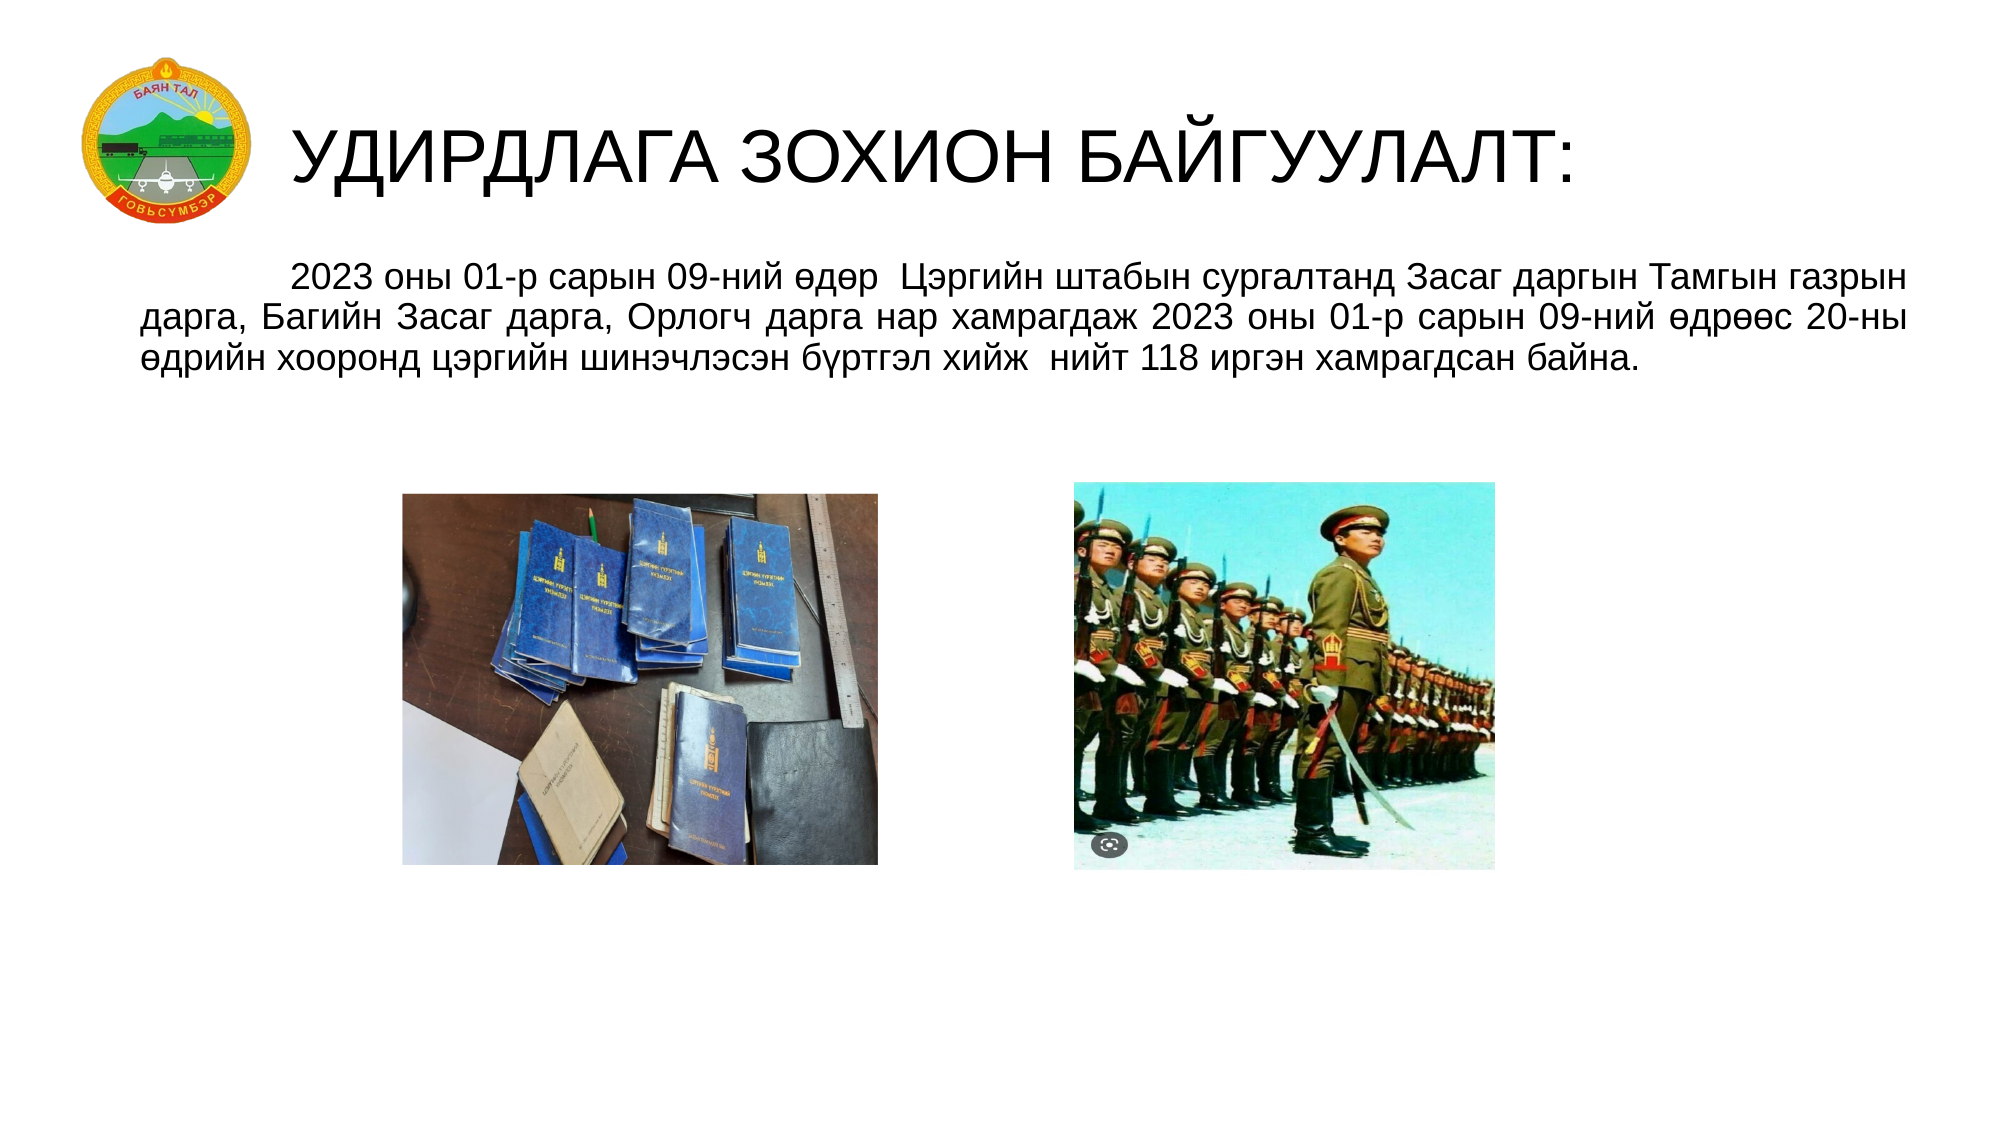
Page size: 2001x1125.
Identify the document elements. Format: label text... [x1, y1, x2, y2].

title УДИРДЛАГА ЗОХИОН БАЙГУУЛАЛТ: [275, 50, 2000, 268]
picture [1074, 482, 1495, 876]
picture [403, 441, 877, 917]
picture [75, 49, 259, 233]
list 2023 оны 01-р сарын 09-ний өдөр Цэргийн штабын сургалтанд Засаг даргын Тамгын газрын дарга, Багийн Засаг дарга, Орлогч дарга нар хамрагдаж 2023 оны 01-р сарын 09-ний өдрөөс 20-ны өдрийн хооронд цэргийн шинэчлэсэн бүртгэл хийж нийт 118 иргэн хамрагдсан байна. [125, 249, 1924, 964]
